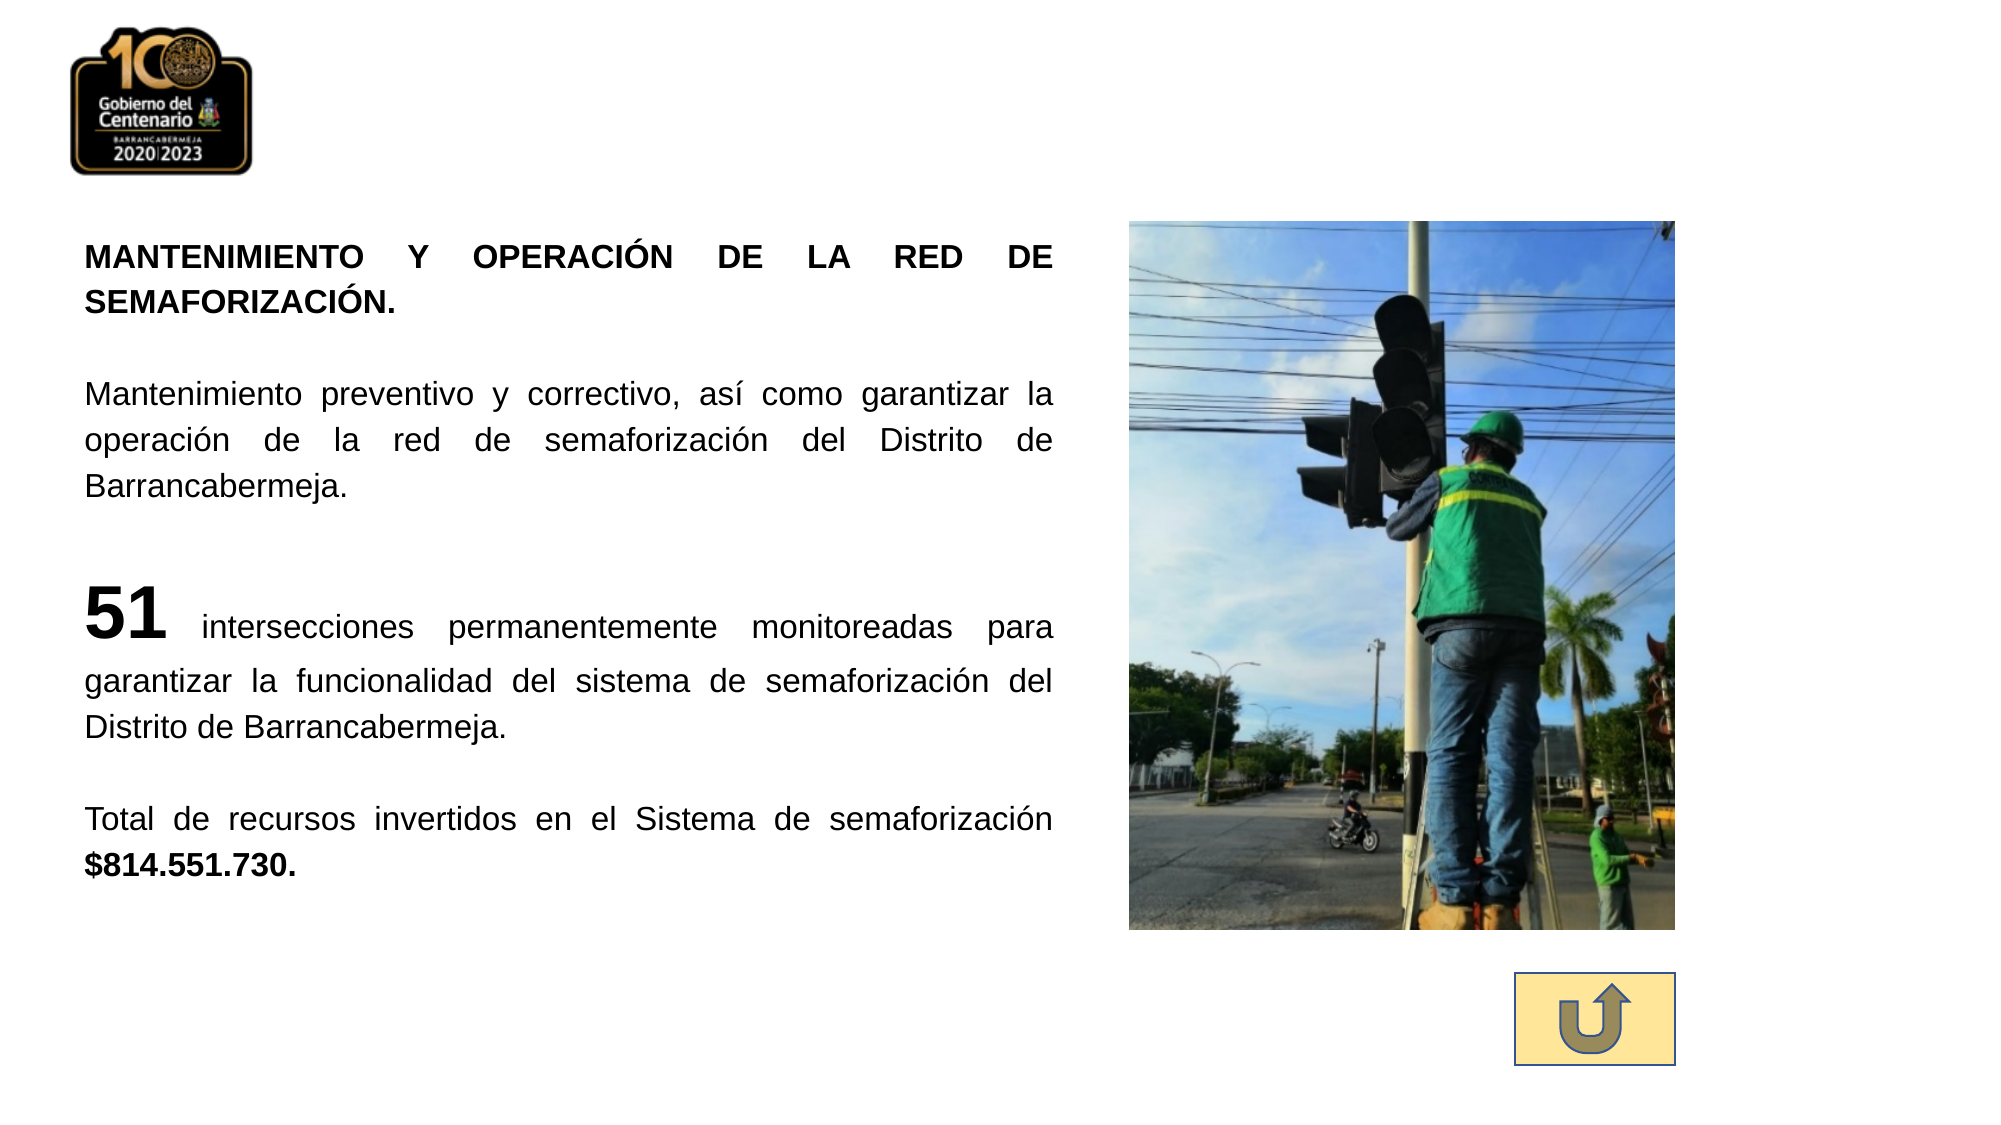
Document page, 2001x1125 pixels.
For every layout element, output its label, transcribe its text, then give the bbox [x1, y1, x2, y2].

picture [43, 11, 269, 194]
text_box MANTENIMIENTO Y OPERACIÓN DE LA RED DE SEMAFORIZACIÓN. Mantenimiento preventivo y correctivo, así como garantizar la operación de la red de semaforización del Distrito de Barrancabermeja. 51 intersecciones permanentemente monitoreadas para garantizar la funcionalidad del sistema de semaforización del Distrito de Barrancabermeja. Total de recursos invertidos en el Sistema de semaforización $814.551.730. [69, 221, 1070, 891]
picture [1129, 221, 1676, 930]
text_box [1514, 972, 1676, 1066]
